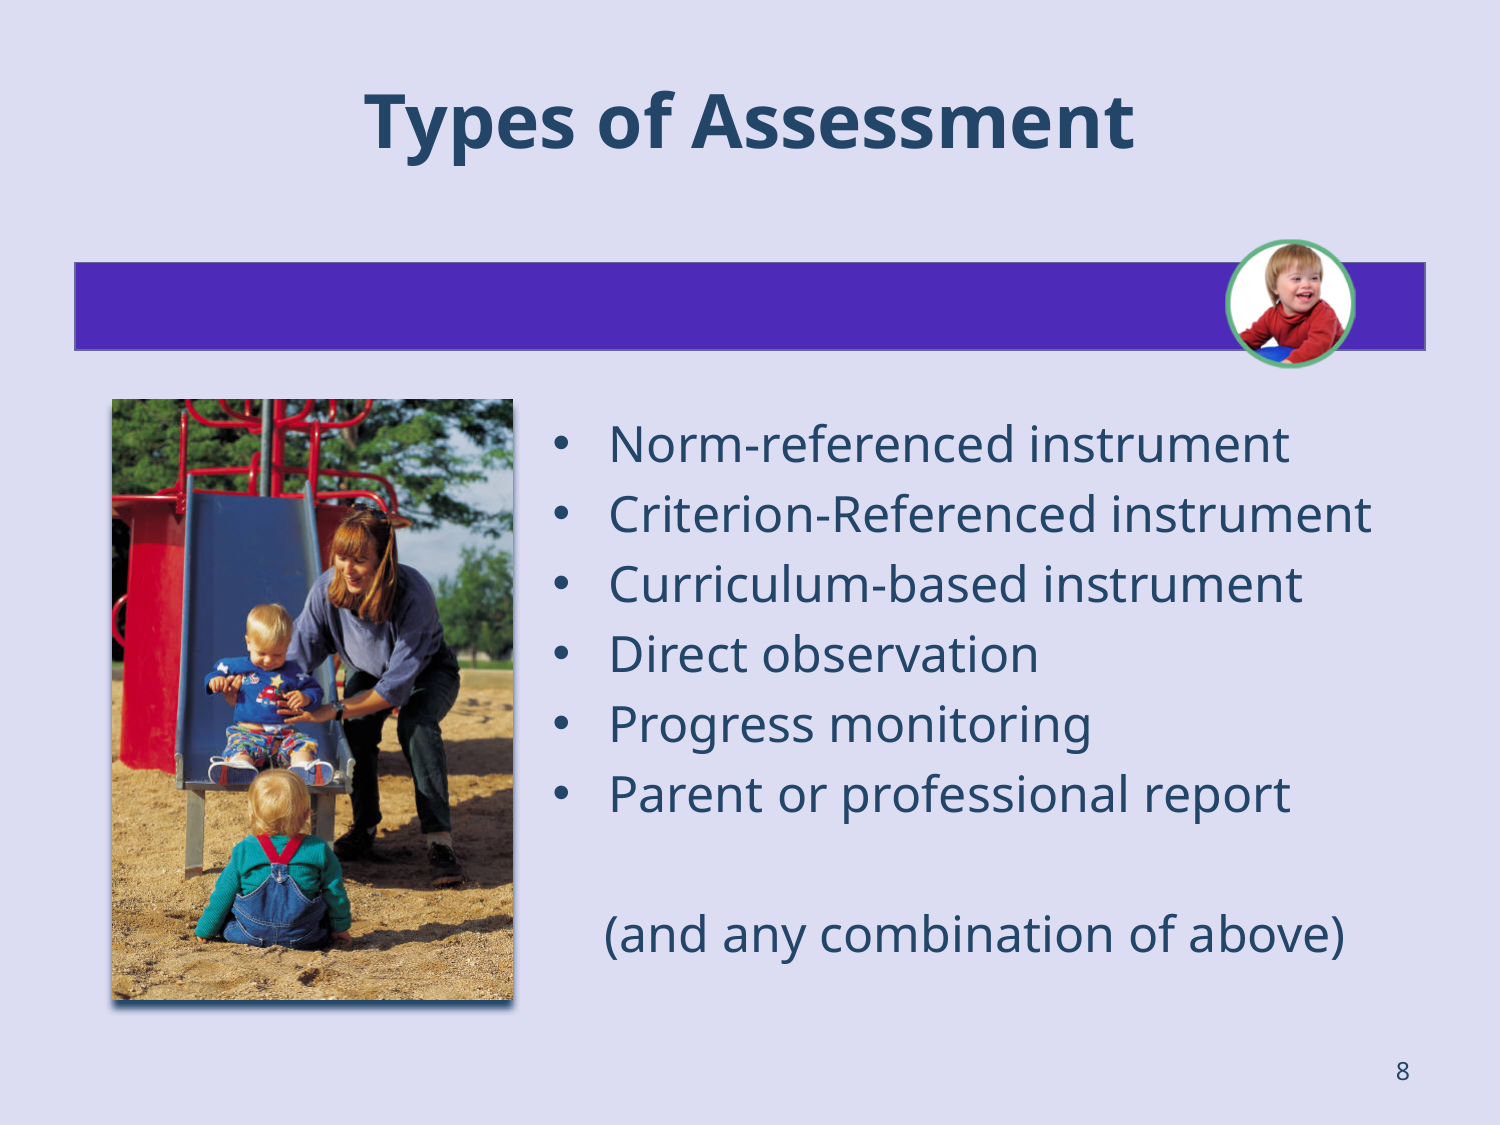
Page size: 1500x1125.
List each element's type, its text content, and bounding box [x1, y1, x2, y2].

title Types of Assessment [87, 24, 1413, 213]
slide_number 8 [1074, 1042, 1425, 1103]
picture [112, 399, 513, 1001]
list Norm-referenced instrument Criterion-Referenced instrument Curriculum-based instrument Direct observation Progress monitoring Parent or professional report (and any combination of above) [537, 374, 1426, 1006]
picture [1224, 237, 1360, 370]
